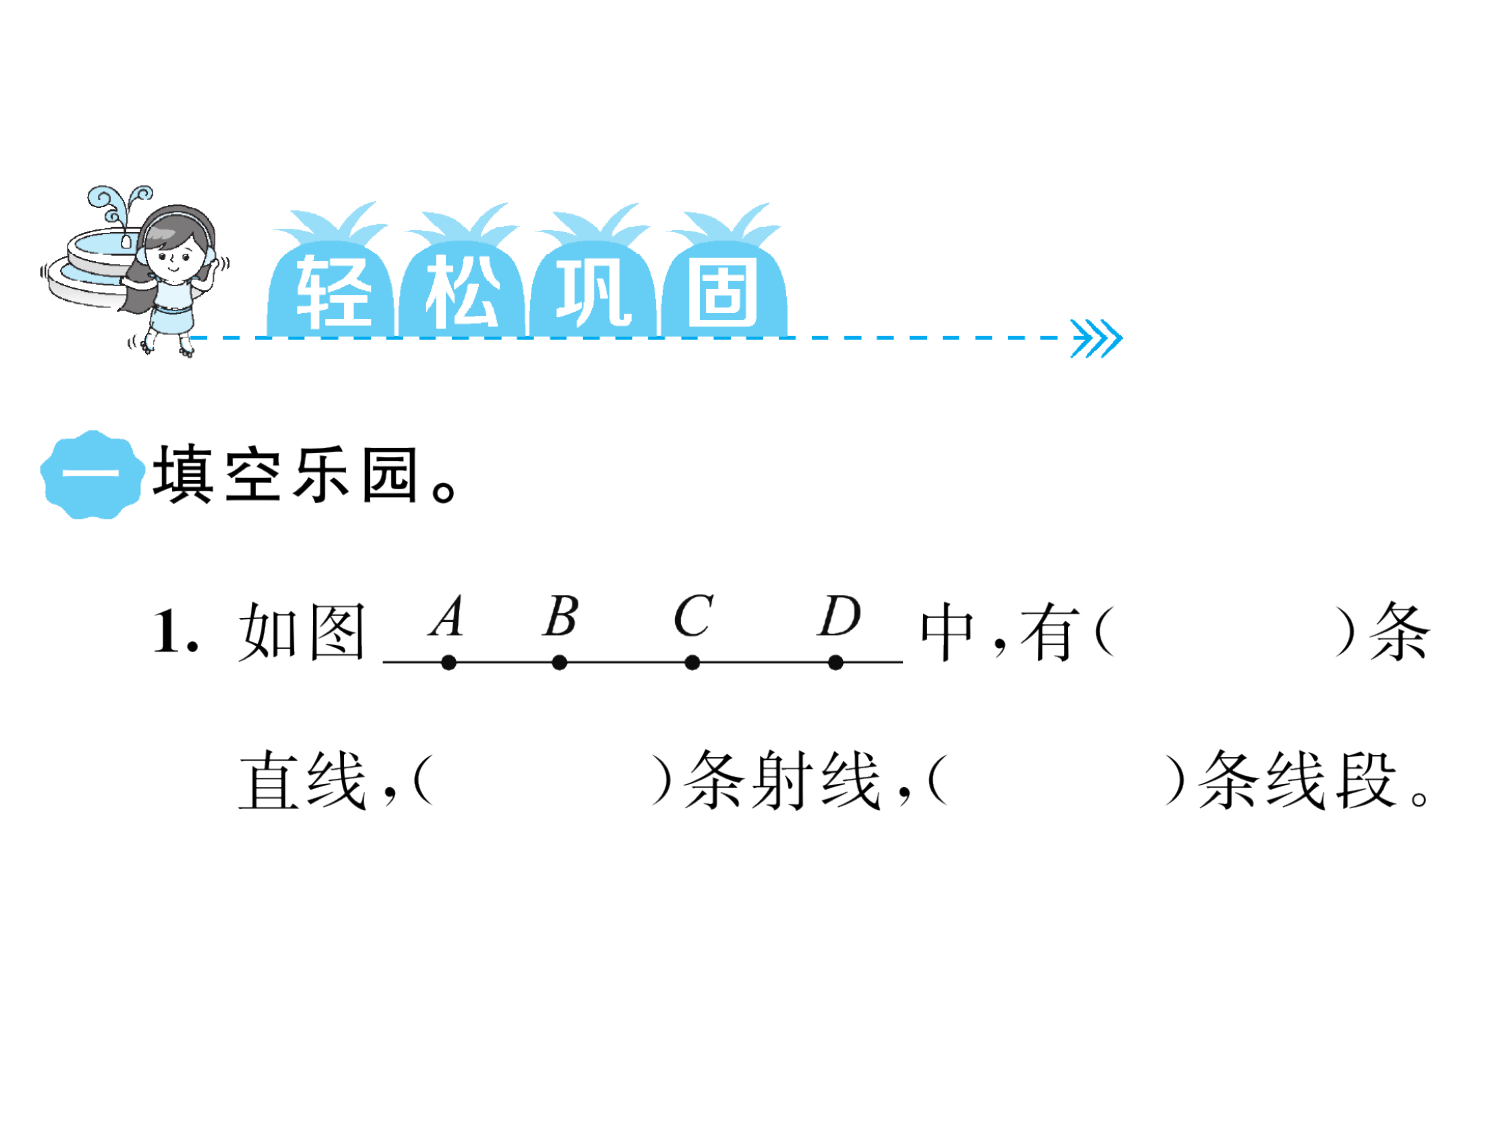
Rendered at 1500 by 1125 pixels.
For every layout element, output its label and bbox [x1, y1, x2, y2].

picture [35, 177, 1453, 867]
